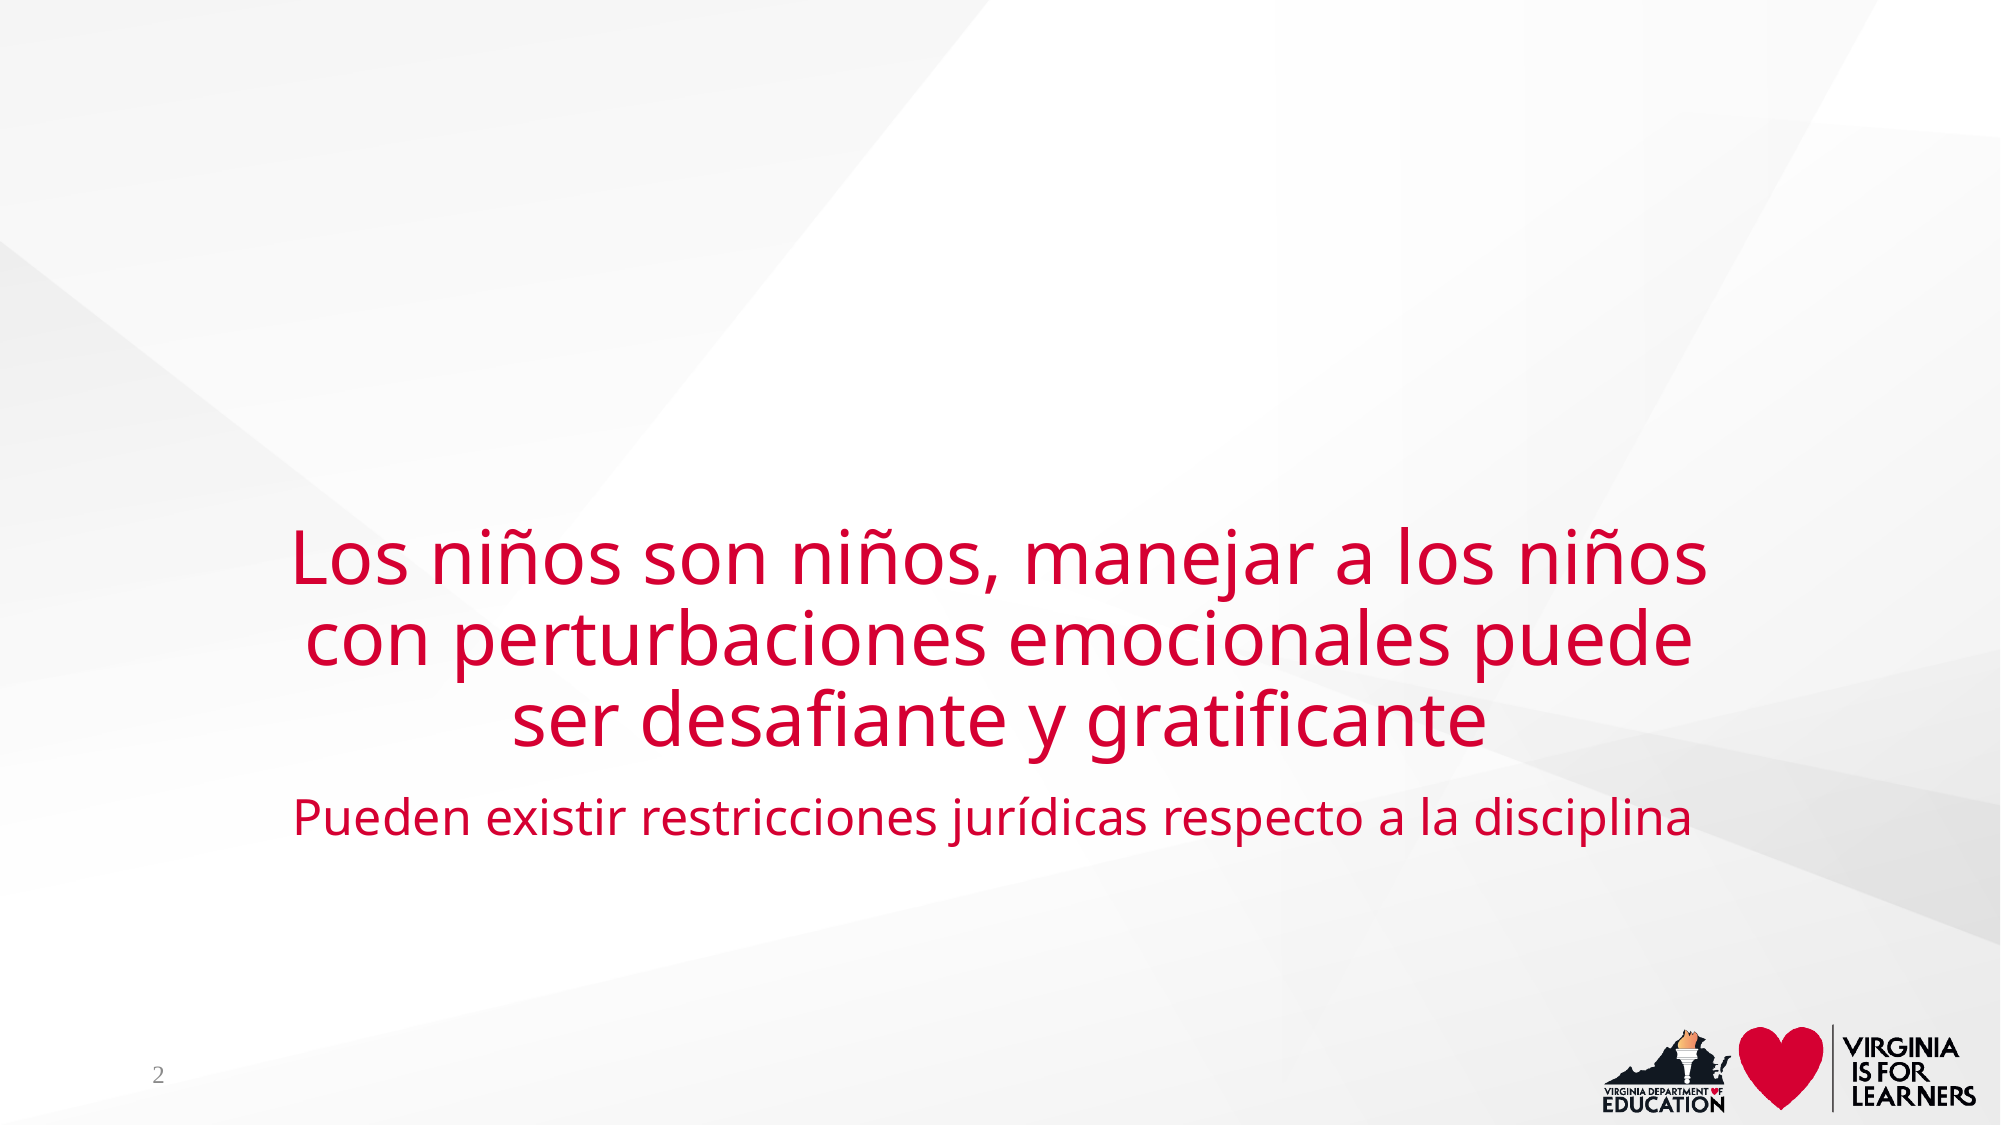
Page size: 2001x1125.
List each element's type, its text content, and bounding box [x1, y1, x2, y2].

picture [0, 0, 2001, 1125]
title Los niños son niños, manejar a los niños con perturbaciones emocionales puede ser desafiante y gratificante [249, 456, 1750, 770]
subtitle Pueden existir restricciones jurídicas respecto a la disciplina [249, 785, 1750, 1057]
slide_number 2 [137, 1043, 588, 1104]
